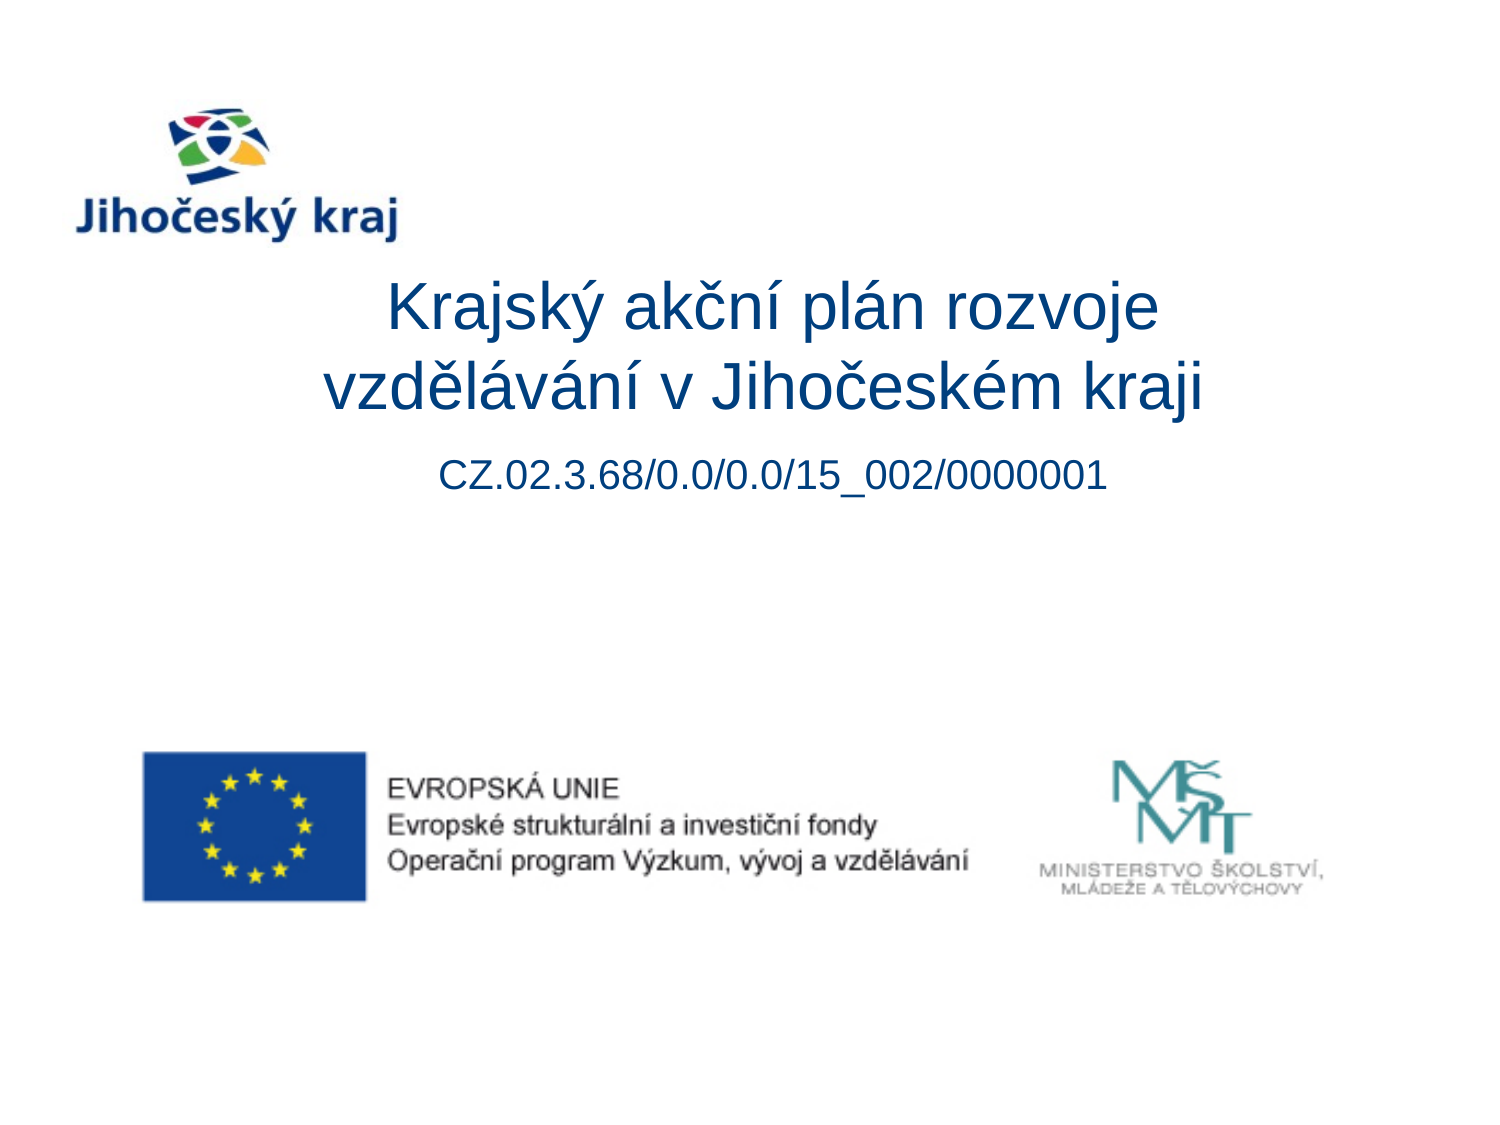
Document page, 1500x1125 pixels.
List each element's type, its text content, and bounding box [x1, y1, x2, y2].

text_box Krajský akční plán rozvoje vzdělávání v Jihočeském kraji CZ.02.3.68/0.0/0.0/15_002/0000001 [265, 255, 1282, 505]
picture [62, 99, 413, 248]
picture [64, 680, 1389, 977]
